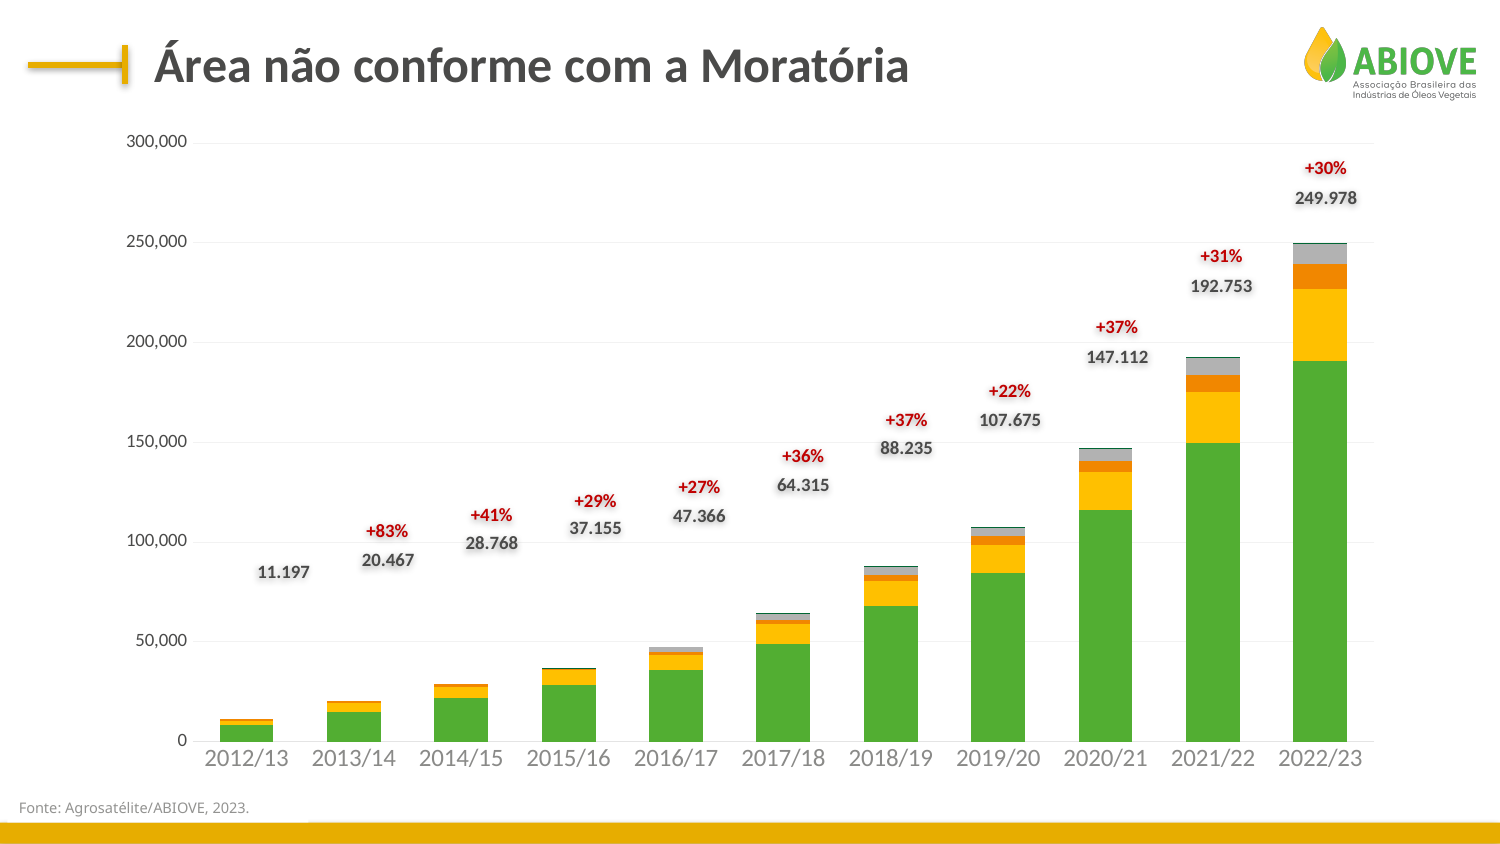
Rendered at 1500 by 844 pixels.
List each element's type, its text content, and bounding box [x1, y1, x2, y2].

title Área não conforme com a Moratória [139, 16, 1288, 109]
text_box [1166, 240, 1277, 300]
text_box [1061, 311, 1173, 371]
text_box [0, 822, 1500, 844]
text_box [1270, 152, 1382, 212]
text_box Fonte: Agrosatélite/ABIOVE, 2023. [7, 793, 309, 823]
chart [99, 120, 1401, 787]
picture [1303, 10, 1478, 102]
